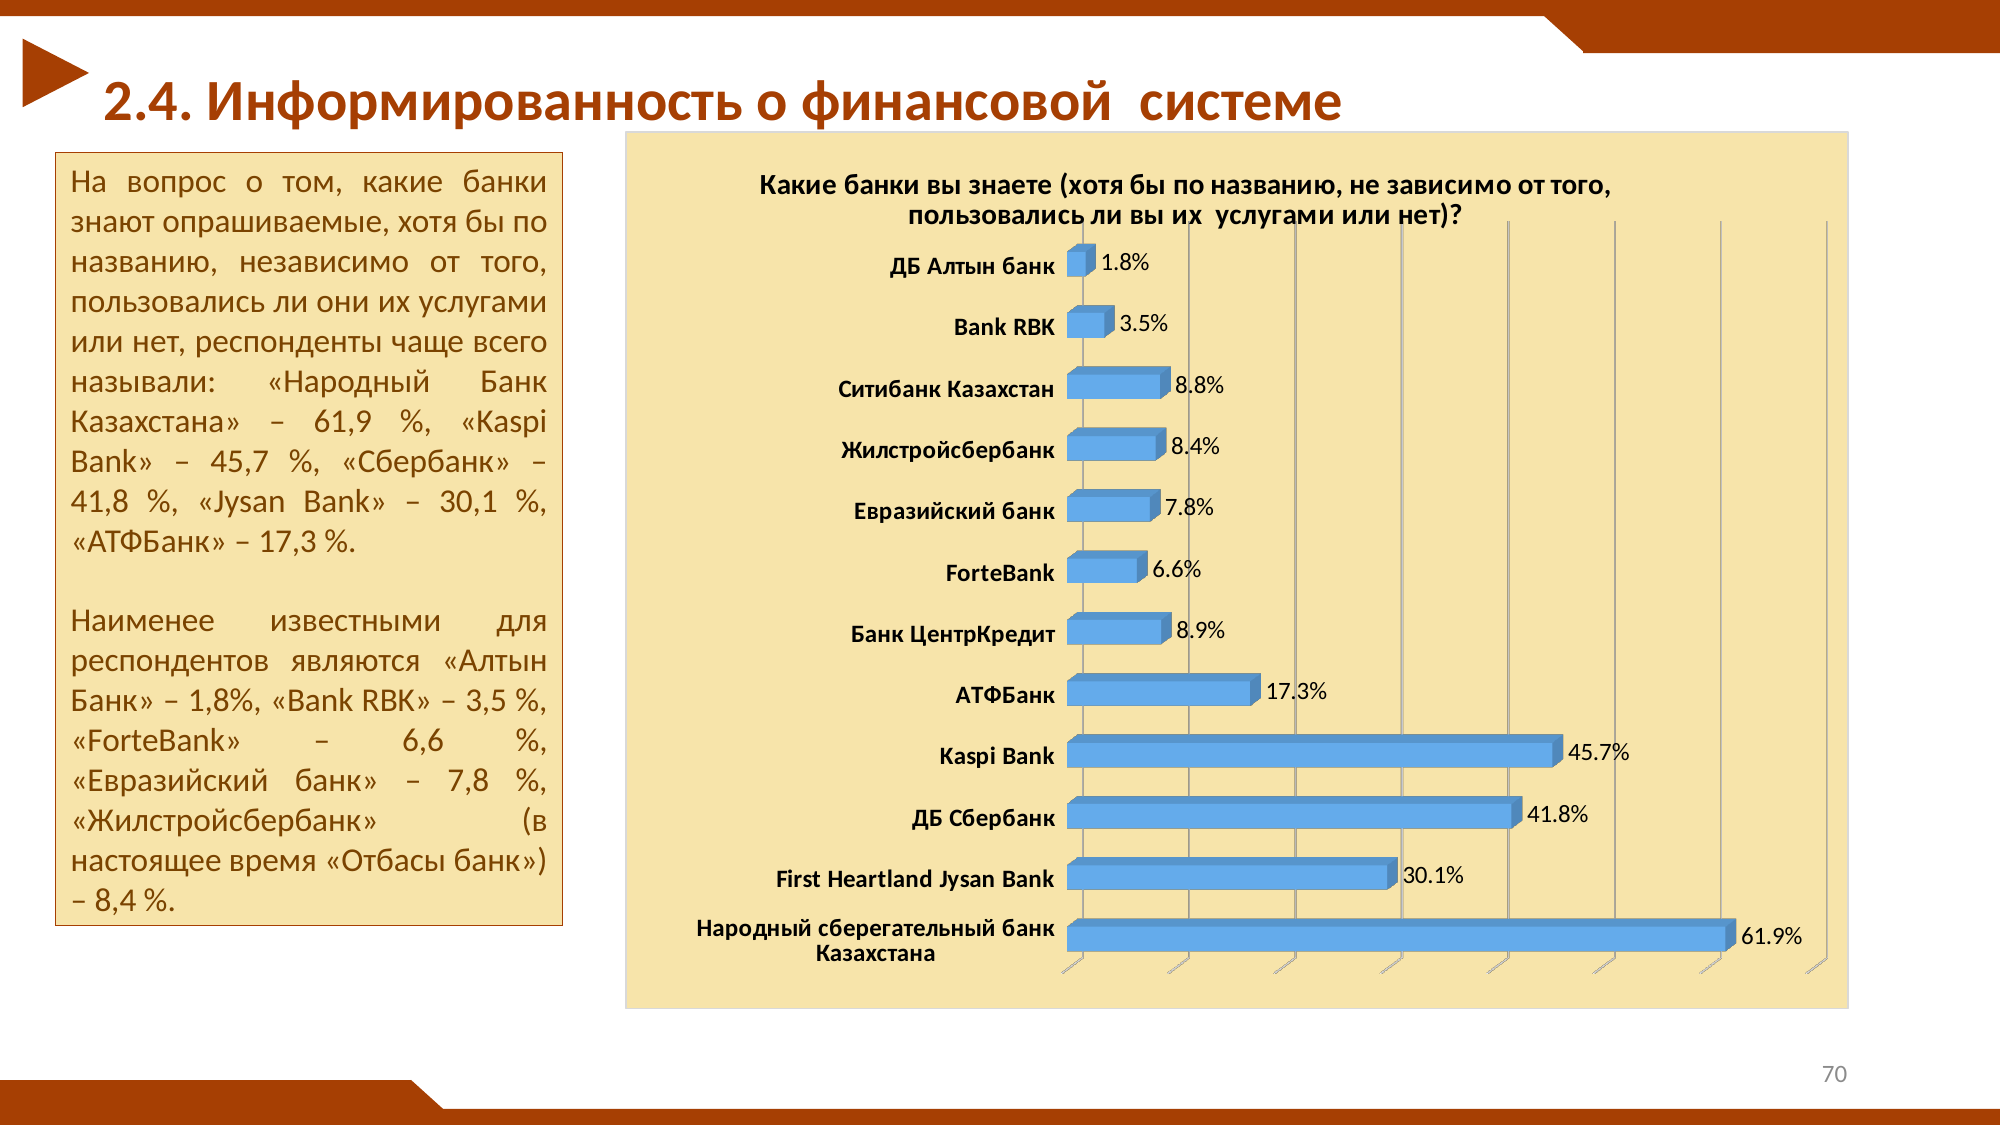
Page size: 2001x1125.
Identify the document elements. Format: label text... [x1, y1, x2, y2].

chart [624, 130, 1849, 1010]
slide_number 70 [1412, 1042, 1863, 1103]
text_box На вопрос о том, какие банки знают опрашиваемые, хотя бы по названию, независимо от того, пользовались ли они их услугами или нет, респонденты чаще всего называли: «Народный Банк Казахстана» – 61,9 %, «Kaspi Bank» – 45,7 %, «Сбербанк» – 41,8 %, «Jysan Bank» – 30,1 %, «АТФБанк» – 17,3 %. Наименее известными для респондентов являются «Алтын Банк» – 1,8%, «Bank RBK» – 3,5 %, «ForteBank» – 6,6 %, «Евразийский банк» – 7,8 %, «Жилстройсбербанк» (в настоящее время «Отбасы банк») – 8,4 %. [55, 152, 563, 926]
text_box [21, 36, 92, 109]
text_box 2.4. Информированность о финансовой системе [88, 62, 1715, 153]
